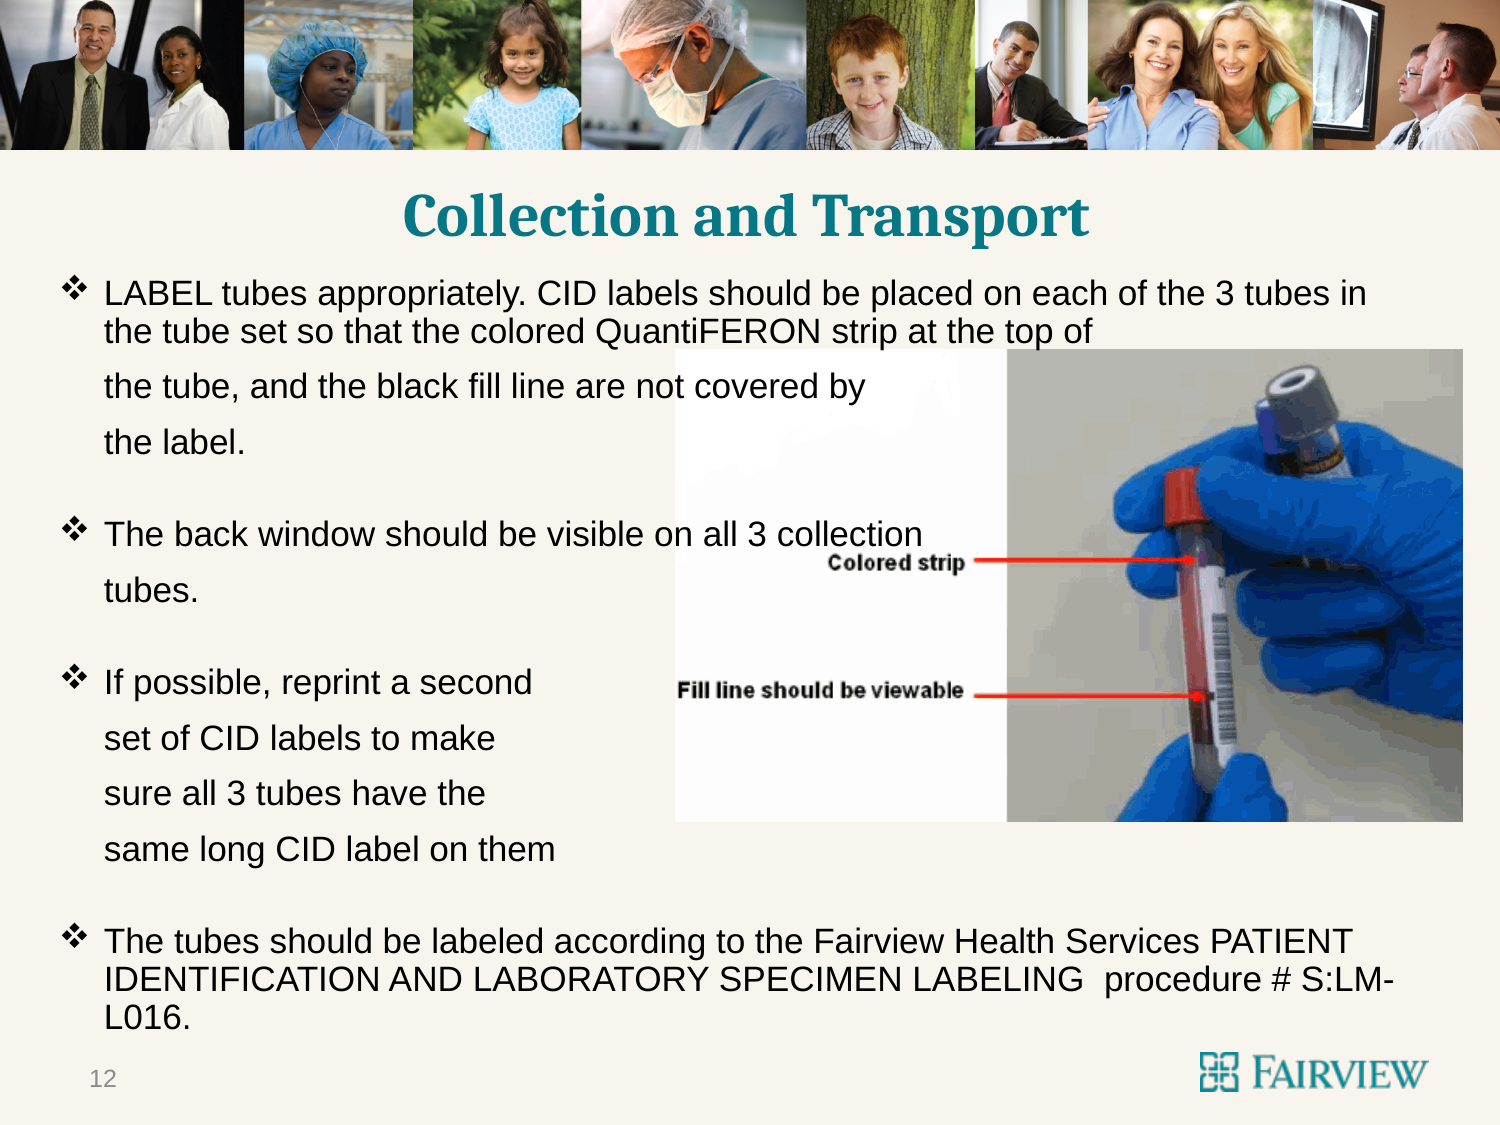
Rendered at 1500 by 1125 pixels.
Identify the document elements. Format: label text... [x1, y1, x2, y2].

list LABEL tubes appropriately. CID labels should be placed on each of the 3 tubes in the tube set so that the colored QuantiFERON strip at the top of the tube, and the black fill line are not covered by the label. The back window should be visible on all 3 collection tubes. If possible, reprint a second set of CID labels to make sure all 3 tubes have the same long CID label on them The tubes should be labeled according to the Fairview Health Services PATIENT IDENTIFICATION AND LABORATORY SPECIMEN LABELING procedure # S:LM-L016. [49, 274, 1426, 1038]
slide_number 12 [74, 1047, 167, 1108]
picture [674, 349, 1463, 822]
title Collection and Transport [74, 174, 1426, 251]
picture [0, 0, 1500, 150]
picture [1200, 1052, 1429, 1092]
